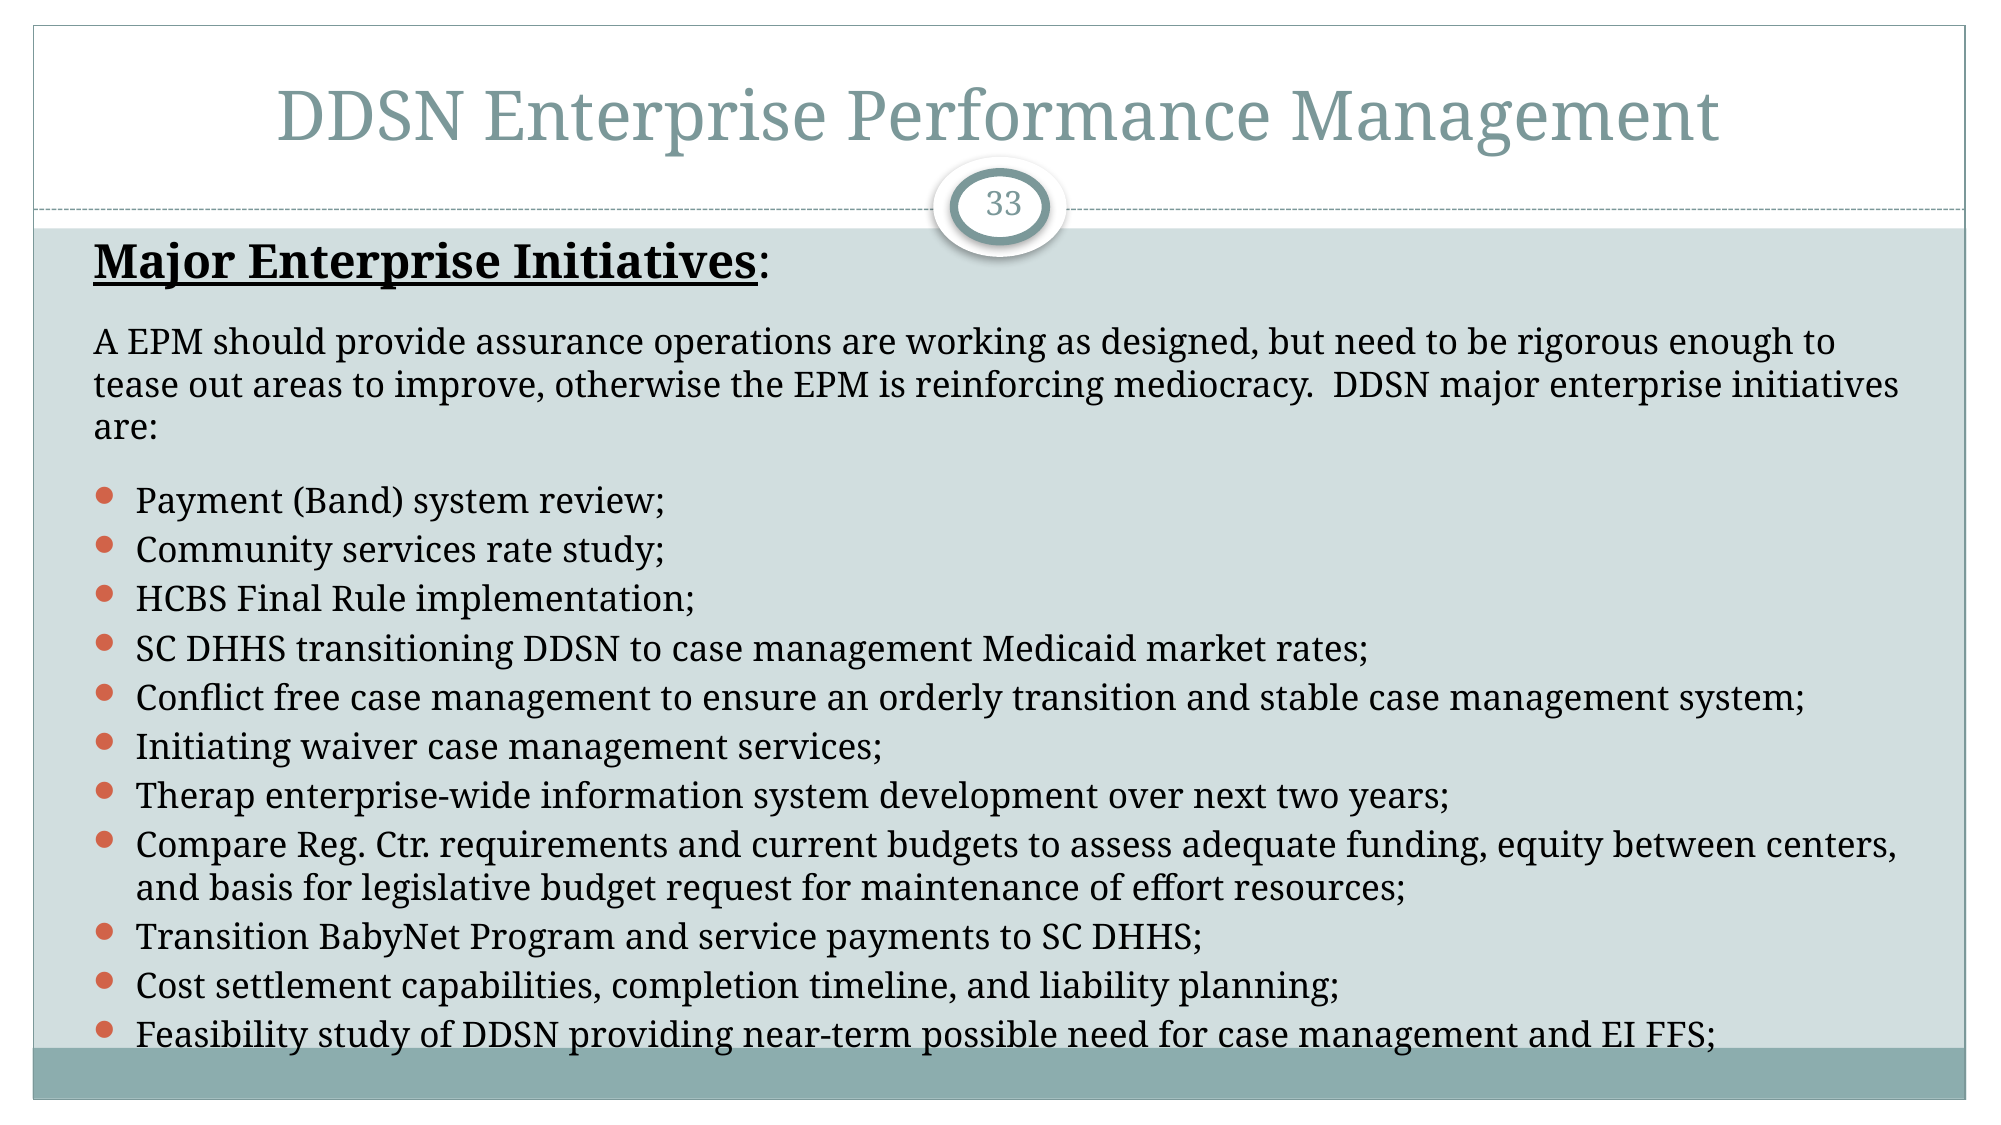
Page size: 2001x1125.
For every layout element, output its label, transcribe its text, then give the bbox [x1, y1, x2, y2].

title DDSN Enterprise Performance Management [66, 37, 1933, 162]
list Major Enterprise Initiatives: A EPM should provide assurance operations are working as designed, but need to be rigorous enough to tease out areas to improve, otherwise the EPM is reinforcing mediocracy. DDSN major enterprise initiatives are: Payment (Band) system review; Community services rate study; HCBS Final Rule implementation; SC DHHS transitioning DDSN to case management Medicaid market rates; Conflict free case management to ensure an orderly transition and stable case management system; Initiating waiver case management services; Therap enterprise-wide information system development over next two years; Compare Reg. Ctr. requirements and current budgets to assess adequate funding, equity between centers, and basis for legislative budget request for maintenance of effort resources; Transition BabyNet Program and service payments to SC DHHS; Cost settlement capabilities, completion timeline, and liability planning; Feasibility study of DDSN providing near-term possible need for case management and EI FFS; [78, 224, 1926, 1065]
slide_number 33 [953, 168, 1054, 224]
